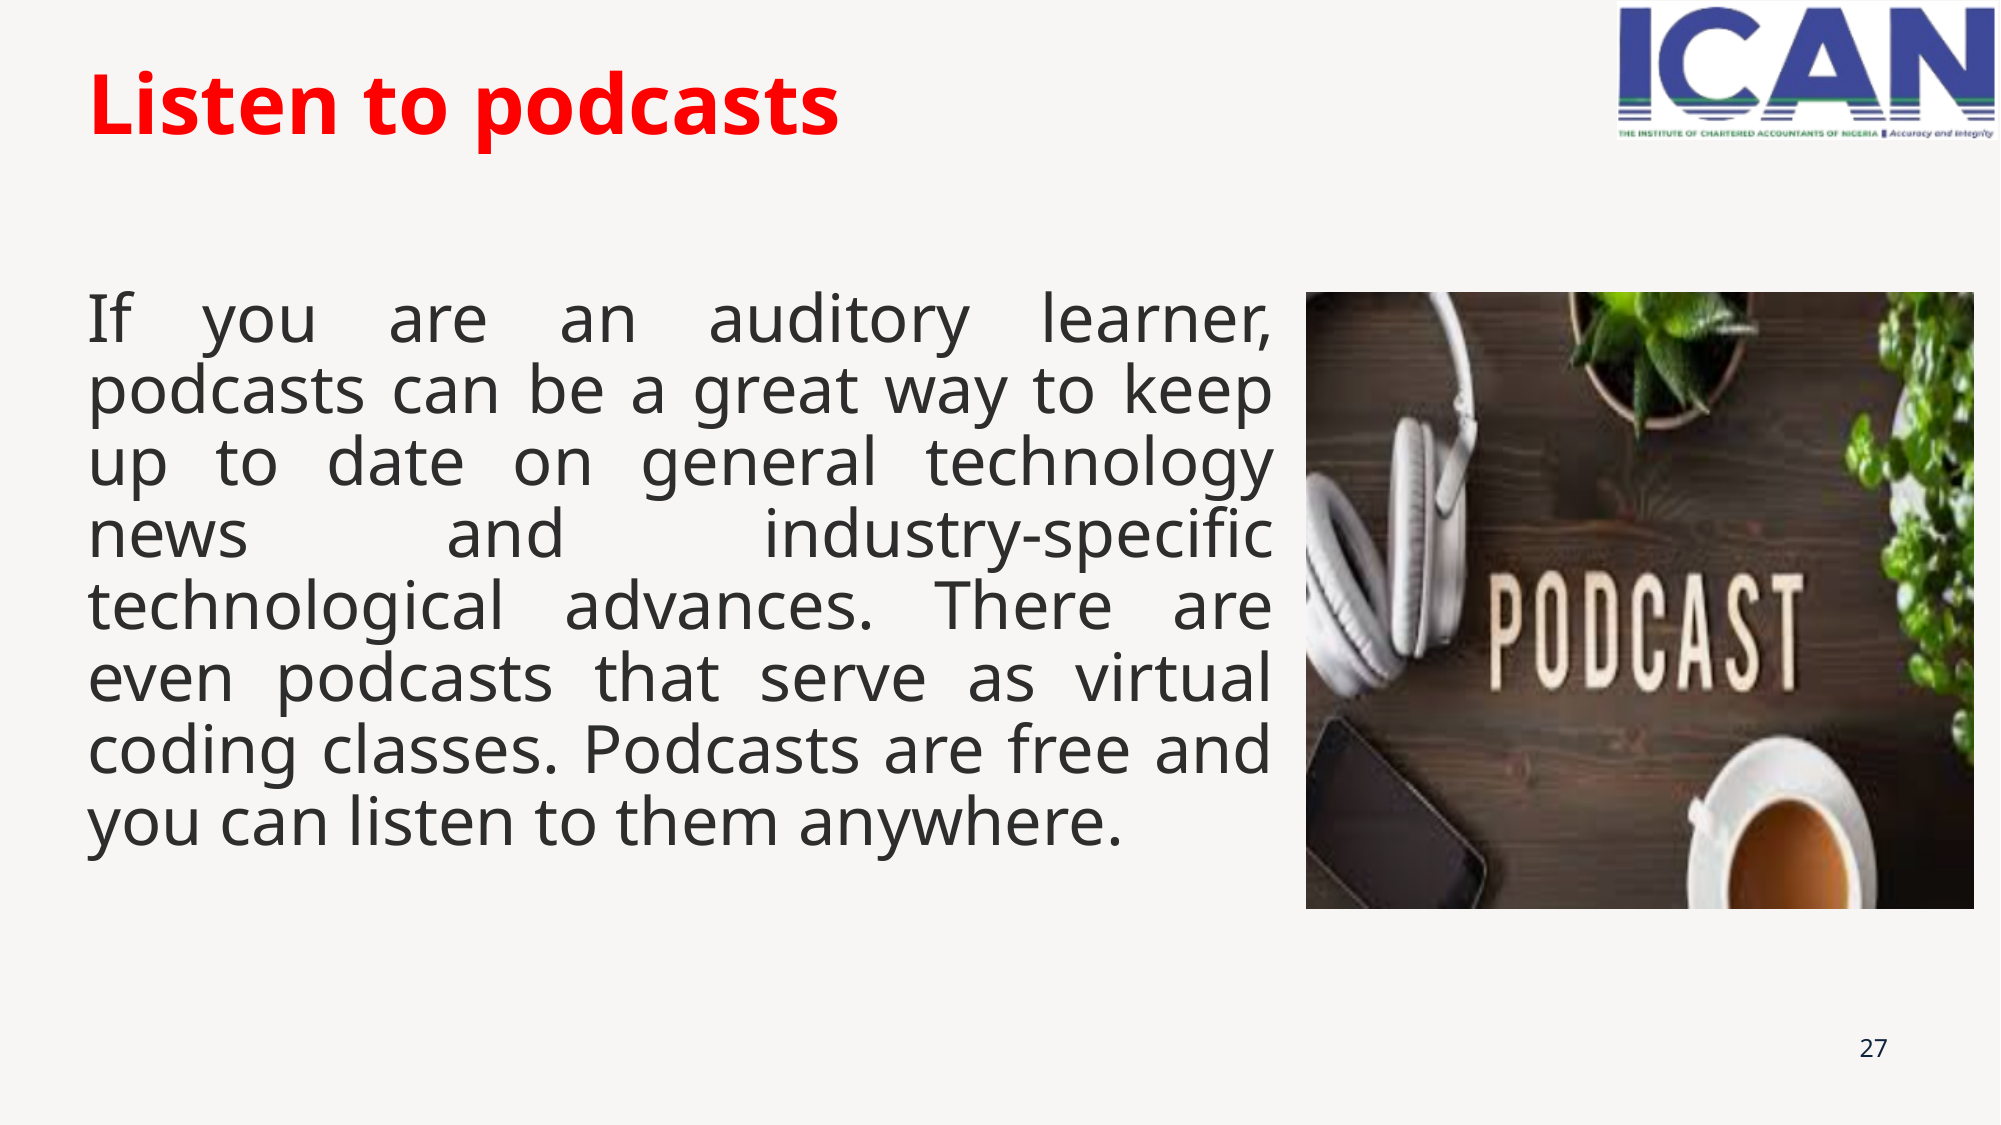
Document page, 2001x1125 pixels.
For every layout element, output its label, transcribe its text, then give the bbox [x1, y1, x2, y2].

picture [1306, 292, 1974, 909]
subtitle Listen to podcasts If you are an auditory learner, podcasts can be a great way to keep up to date on general technology news and industry-specific technological advances. There are even podcasts that serve as virtual coding classes. Podcasts are free and you can listen to them anywhere. [72, 55, 1291, 327]
picture [1617, 1, 1998, 140]
slide_number 27 [1836, 1020, 1912, 1080]
